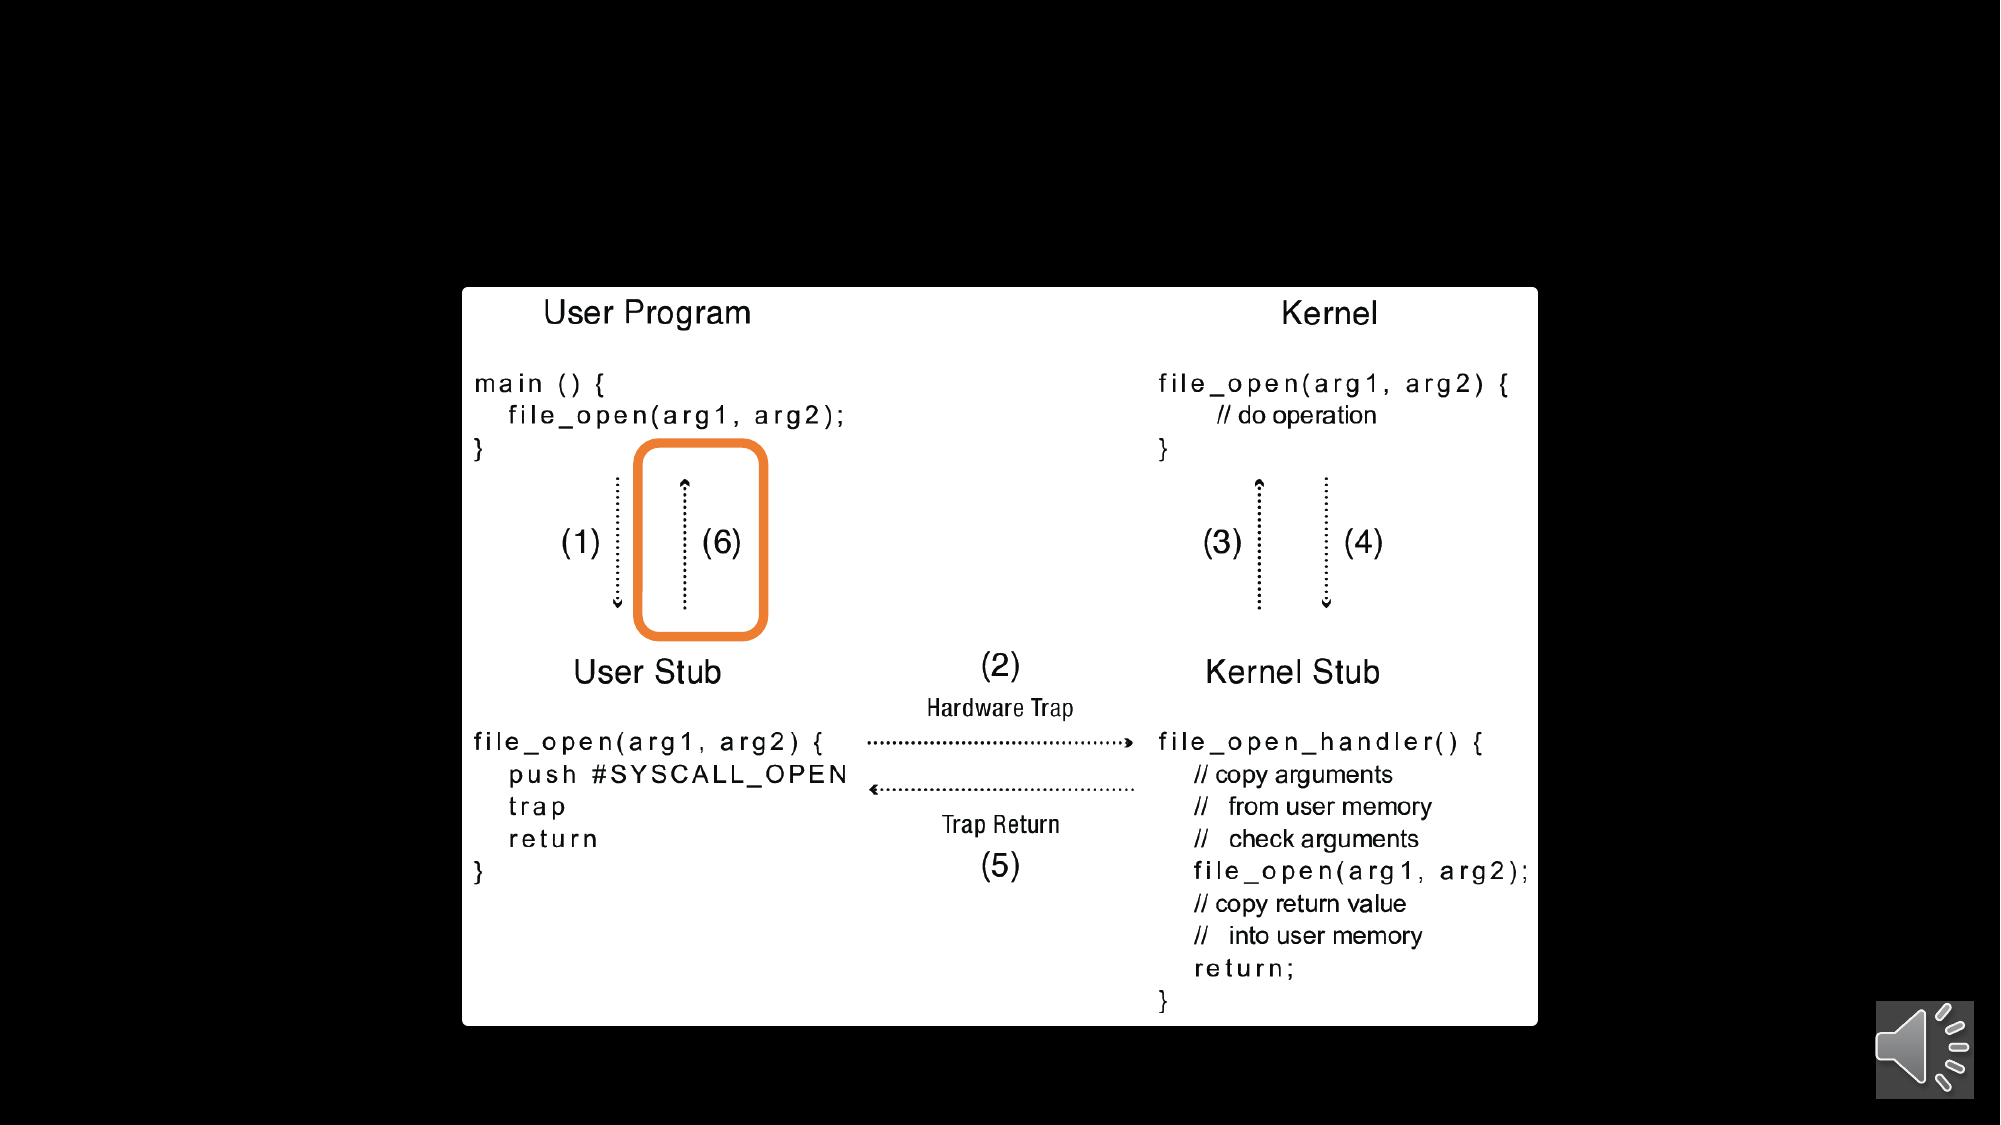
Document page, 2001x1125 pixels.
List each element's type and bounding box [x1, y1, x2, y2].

list [474, 299, 1526, 1014]
picture [1874, 999, 1975, 1100]
